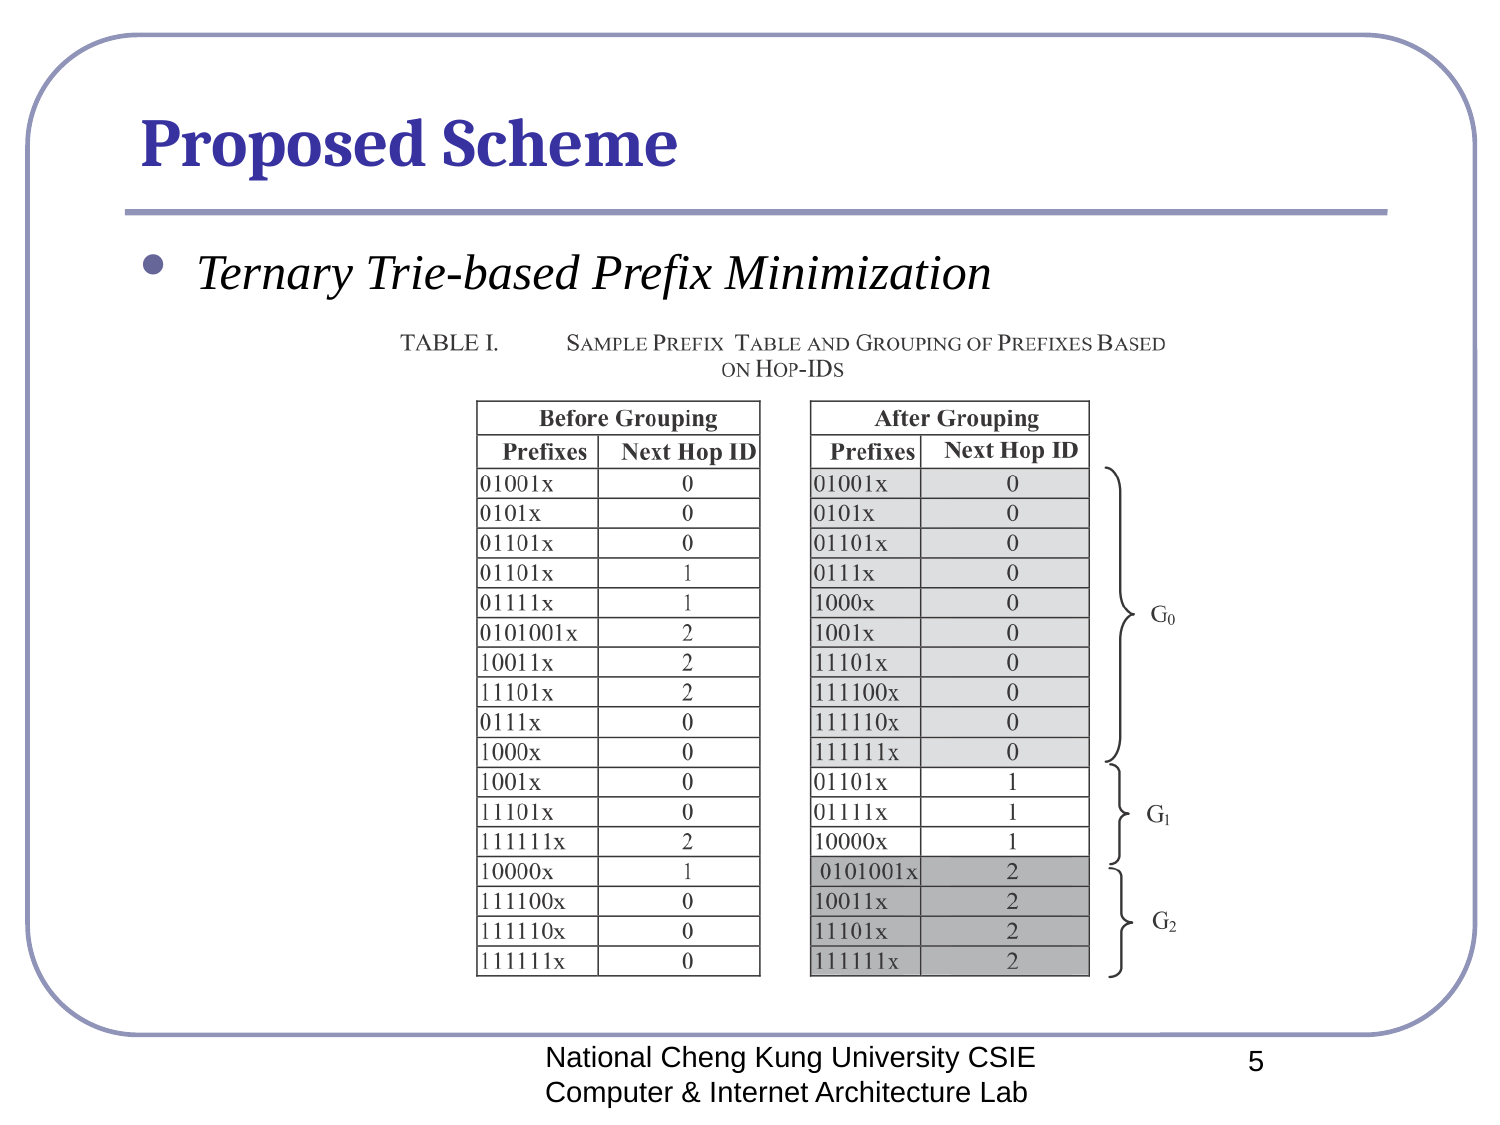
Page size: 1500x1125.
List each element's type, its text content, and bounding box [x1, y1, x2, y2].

footer National Cheng Kung University CSIE Computer & Internet Architecture Lab [466, 1030, 1117, 1107]
slide_number 5 [1124, 1034, 1388, 1111]
picture [383, 311, 1199, 1002]
title Proposed Scheme [125, 90, 1388, 188]
list Ternary Trie-based Prefix Minimization [125, 231, 1388, 975]
